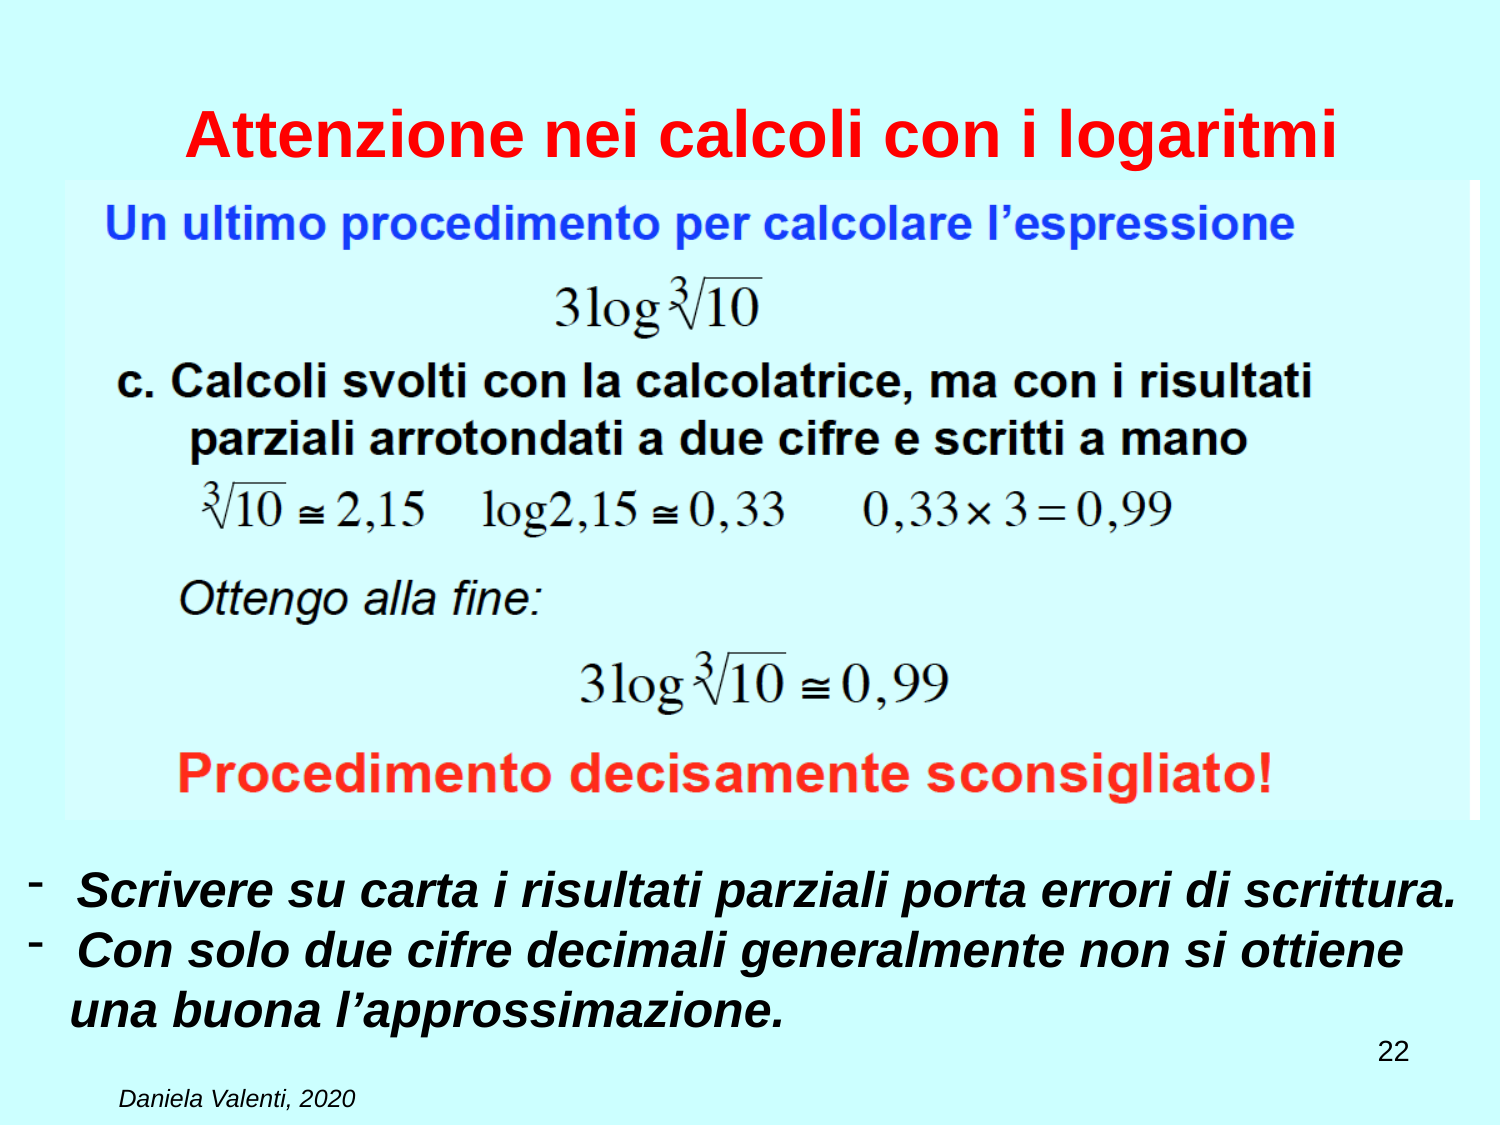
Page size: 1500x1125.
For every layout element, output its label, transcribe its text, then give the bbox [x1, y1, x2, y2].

title Attenzione nei calcoli con i logaritmi [50, 62, 1475, 200]
slide_number 22 [1074, 1045, 1426, 1103]
picture [65, 180, 1480, 820]
footer Daniela Valenti, 2020 [0, 1074, 476, 1125]
text_box Scrivere su carta i risultati parziali porta errori di scrittura. Con solo due cifre decimali generalmente non si ottiene una buona l’approssimazione. [12, 849, 1475, 1045]
